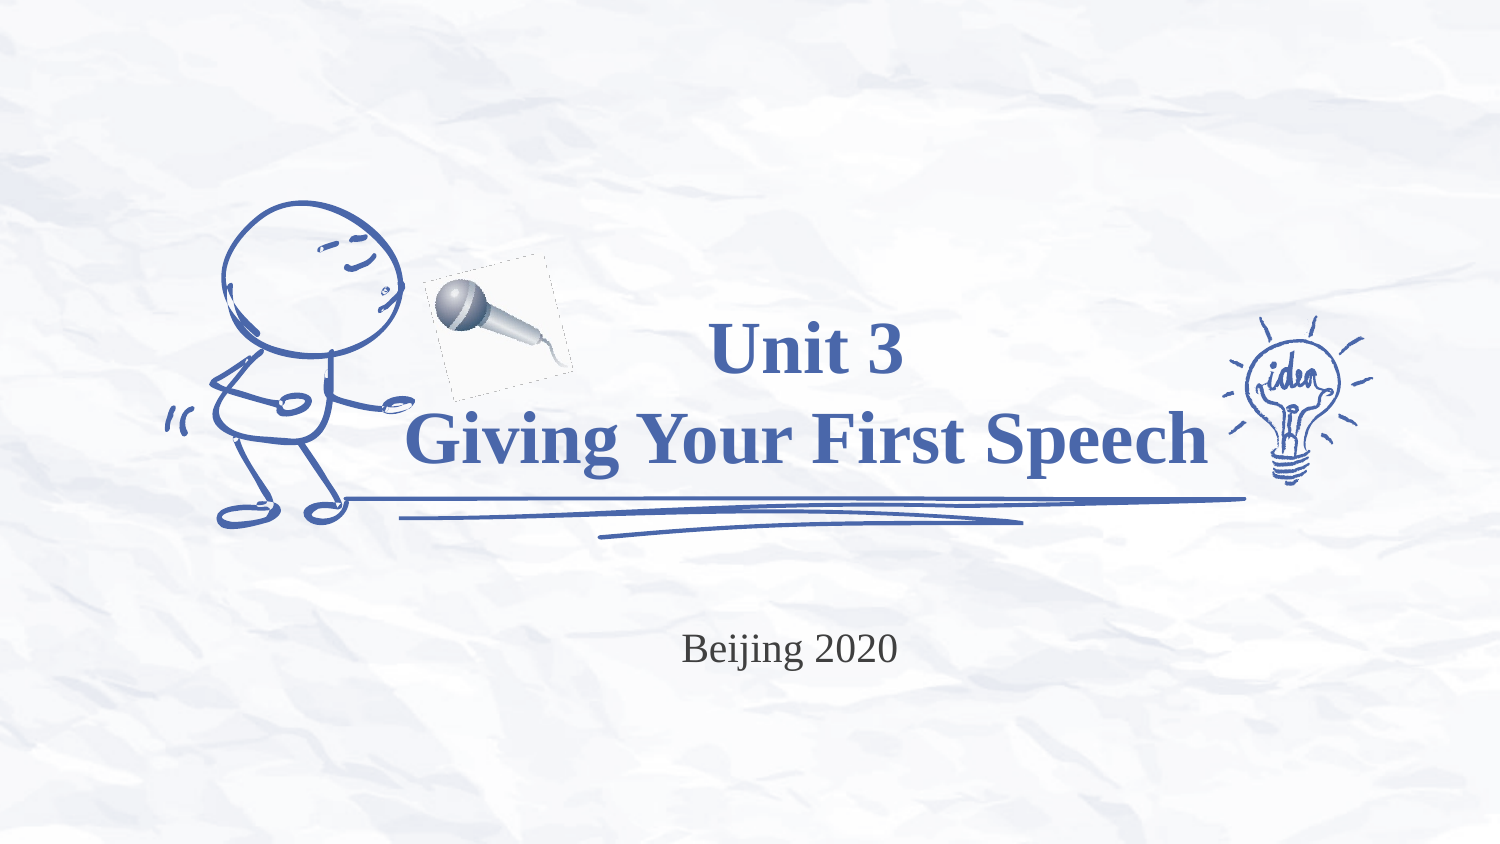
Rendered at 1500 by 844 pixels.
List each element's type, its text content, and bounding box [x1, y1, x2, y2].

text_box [1221, 313, 1371, 487]
text_box [427, 496, 1247, 540]
text_box Beijing 2020 [544, 613, 1047, 679]
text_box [164, 181, 423, 536]
picture [424, 252, 573, 402]
text_box Unit 3 Giving Your First Speech [336, 293, 1277, 565]
